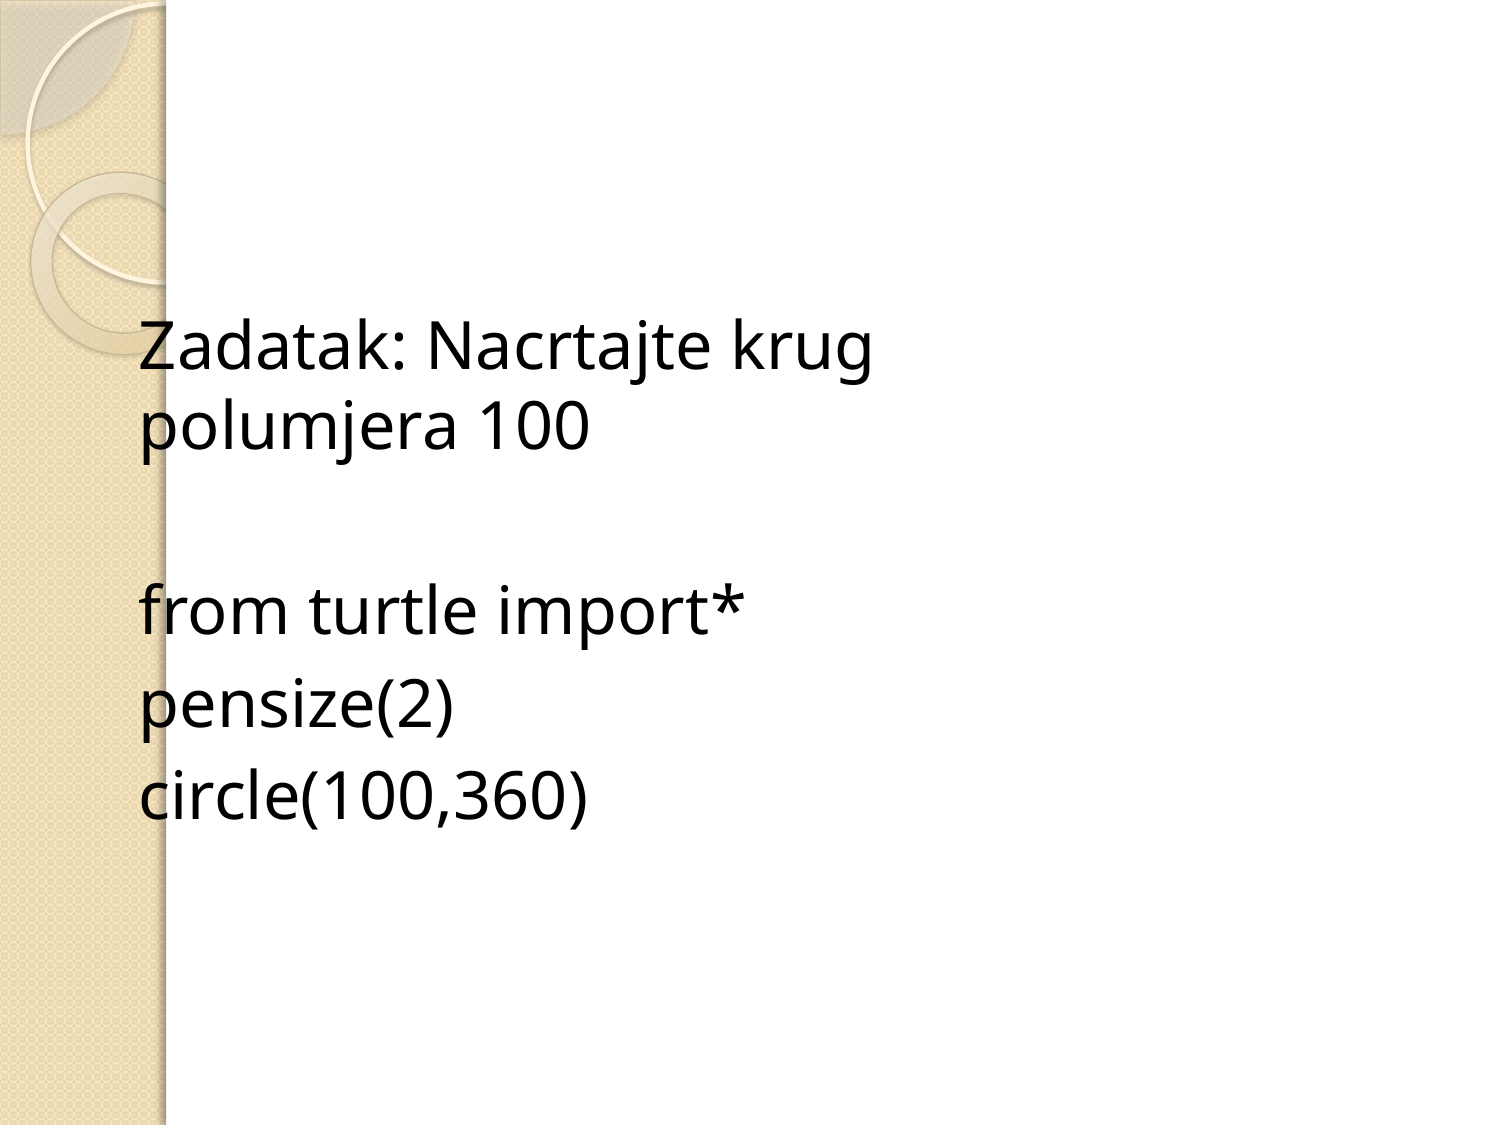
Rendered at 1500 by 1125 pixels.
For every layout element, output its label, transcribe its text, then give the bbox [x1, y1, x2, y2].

list Zadatak: Nacrtajte krug polumjera 100 from turtle import* pensize(2) circle(100,360) [123, 202, 1225, 891]
